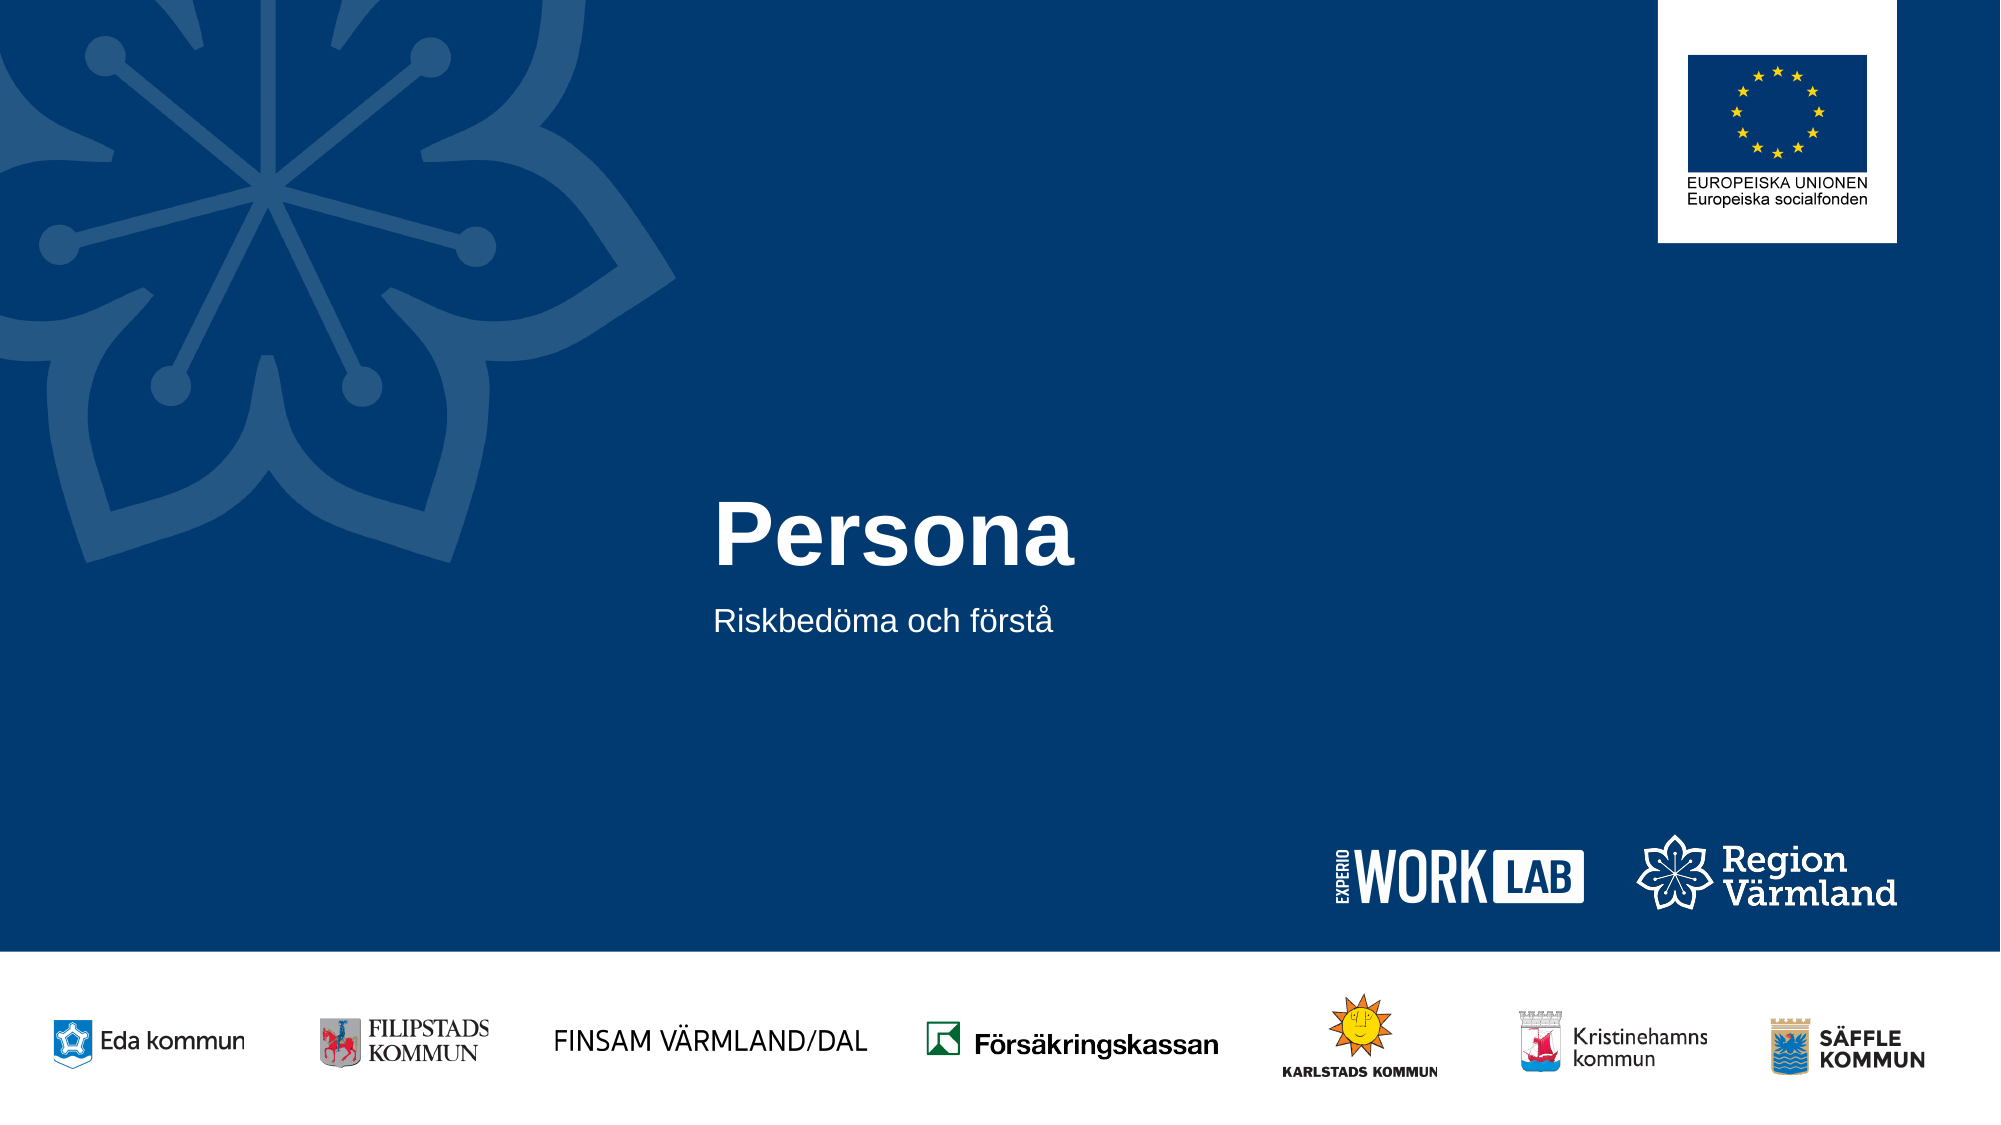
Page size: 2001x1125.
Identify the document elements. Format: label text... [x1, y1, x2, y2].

picture [1636, 834, 1897, 910]
title Persona [698, 376, 1617, 591]
picture [921, 1017, 1223, 1064]
picture [1336, 834, 1584, 923]
picture [1684, 51, 1871, 209]
subtitle Riskbedöma och förstå [698, 591, 1617, 698]
